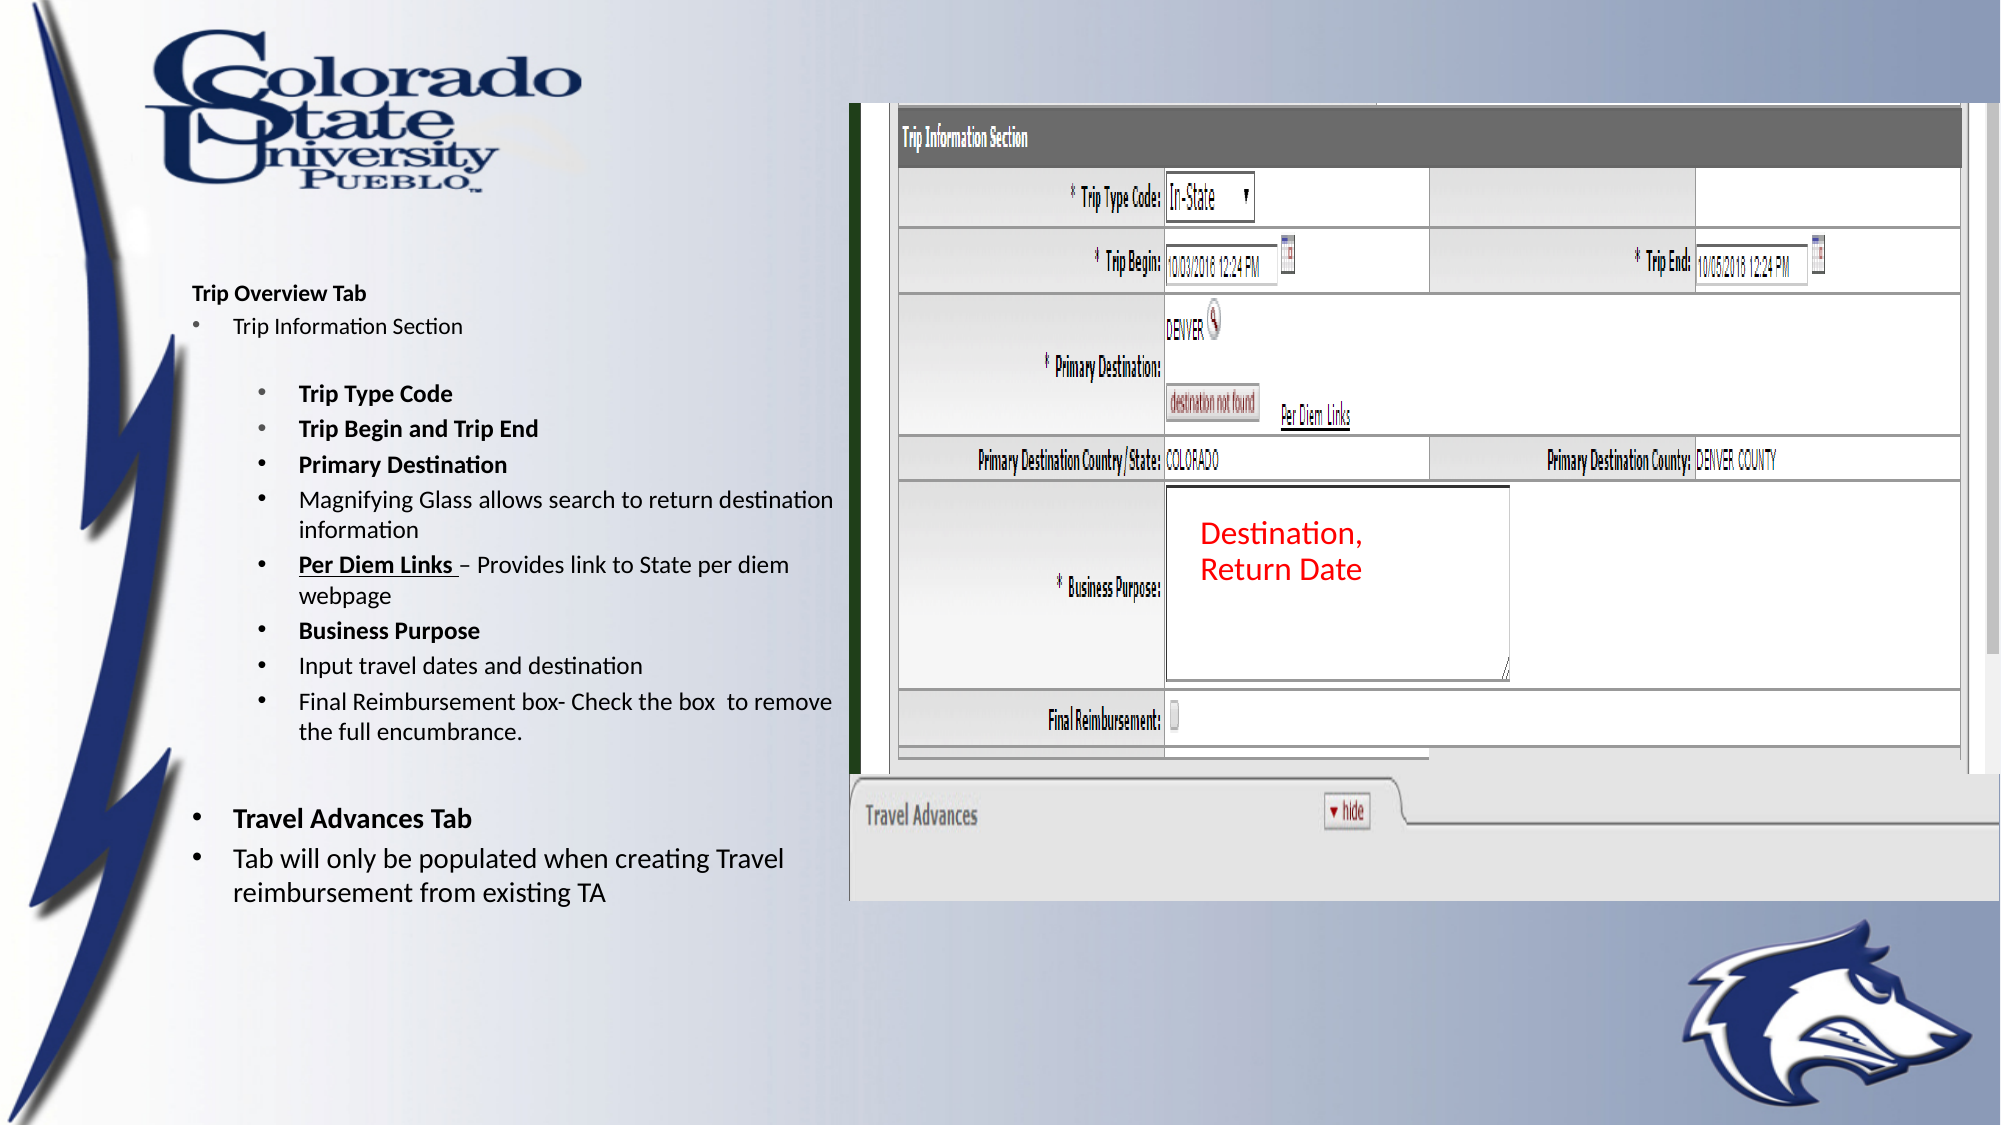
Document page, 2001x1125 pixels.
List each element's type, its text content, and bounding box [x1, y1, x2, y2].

list Trip Overview Tab Trip Information Section Trip Type Code Trip Begin and Trip End Primary Destination Magnifying Glass allows search to return destination information Per Diem Links – Provides link to State per diem webpage Business Purpose Input travel dates and destination Final Reimbursement box- Check the box to remove the full encumbrance. Travel Advances Tab Tab will only be populated when creating Travel reimbursement from existing TA [177, 203, 881, 1054]
picture [0, 0, 2001, 1125]
